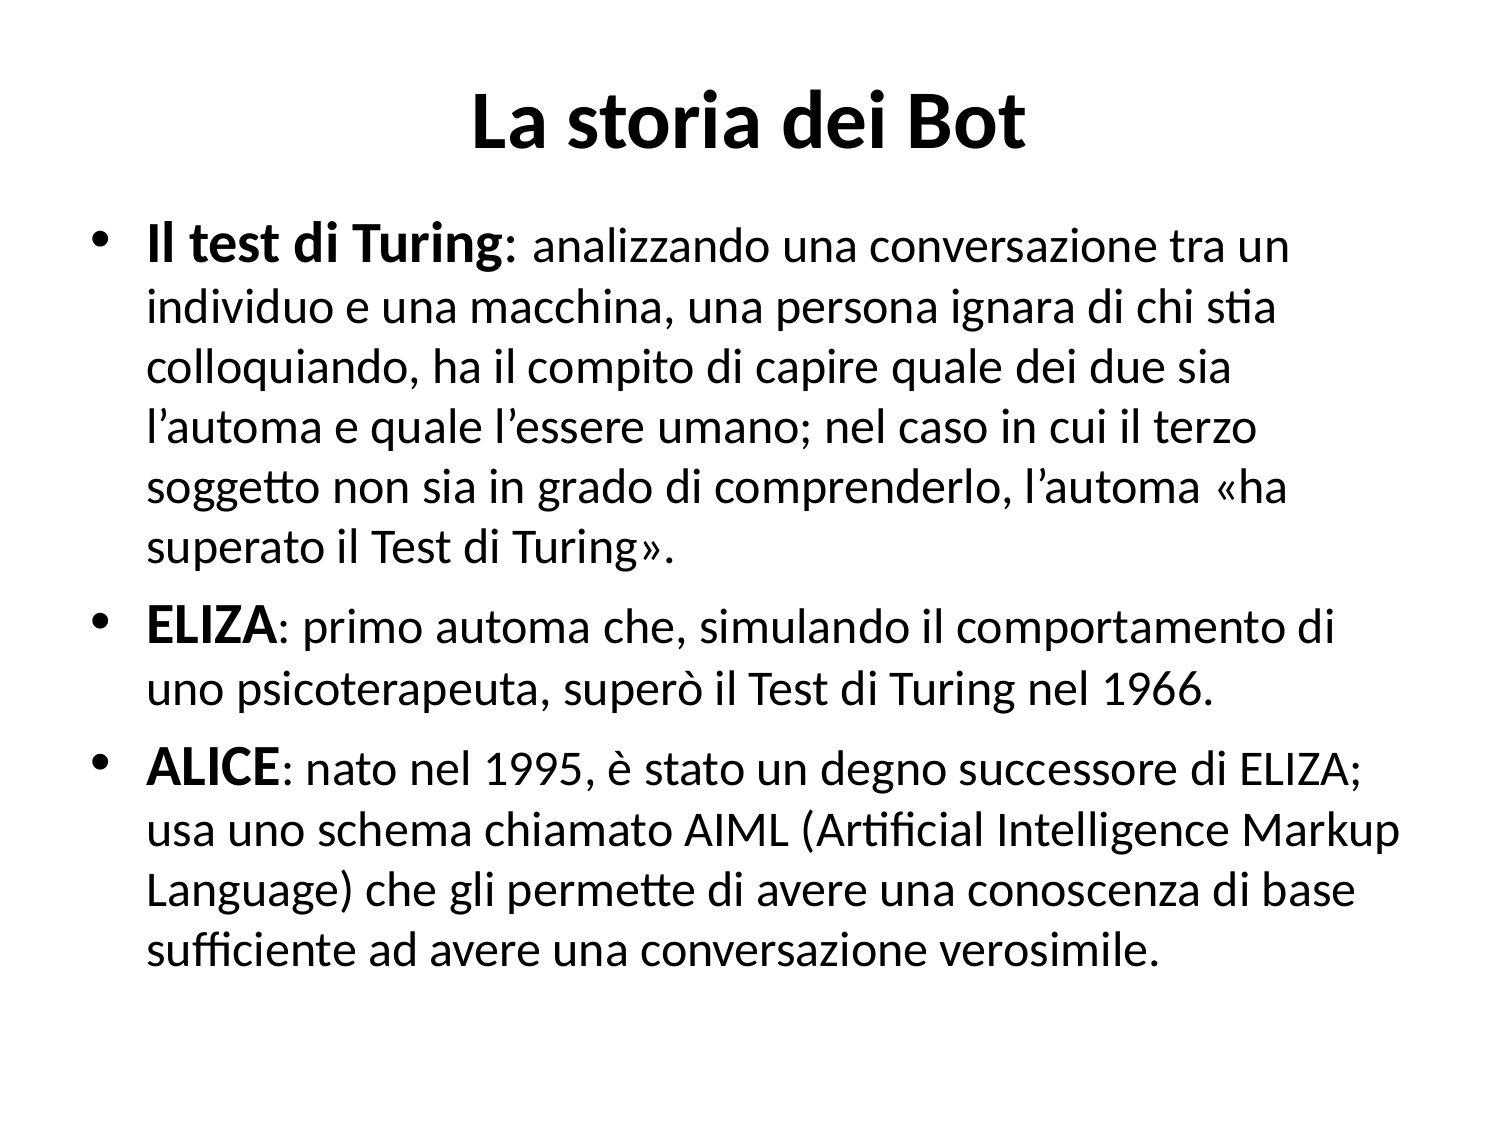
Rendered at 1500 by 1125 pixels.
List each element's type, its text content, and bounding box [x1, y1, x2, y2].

title La storia dei Bot [75, 45, 1425, 185]
list Il test di Turing: analizzando una conversazione tra un individuo e una macchina, una persona ignara di chi stia colloquiando, ha il compito di capire quale dei due sia l’automa e quale l’essere umano; nel caso in cui il terzo soggetto non sia in grado di comprenderlo, l’automa «ha superato il Test di Turing». ELIZA: primo automa che, simulando il comportamento di uno psicoterapeuta, superò il Test di Turing nel 1966. ALICE: nato nel 1995, è stato un degno successore di ELIZA; usa uno schema chiamato AIML (Artificial Intelligence Markup Language) che gli permette di avere una conoscenza di base sufficiente ad avere una conversazione verosimile. [75, 196, 1425, 1005]
